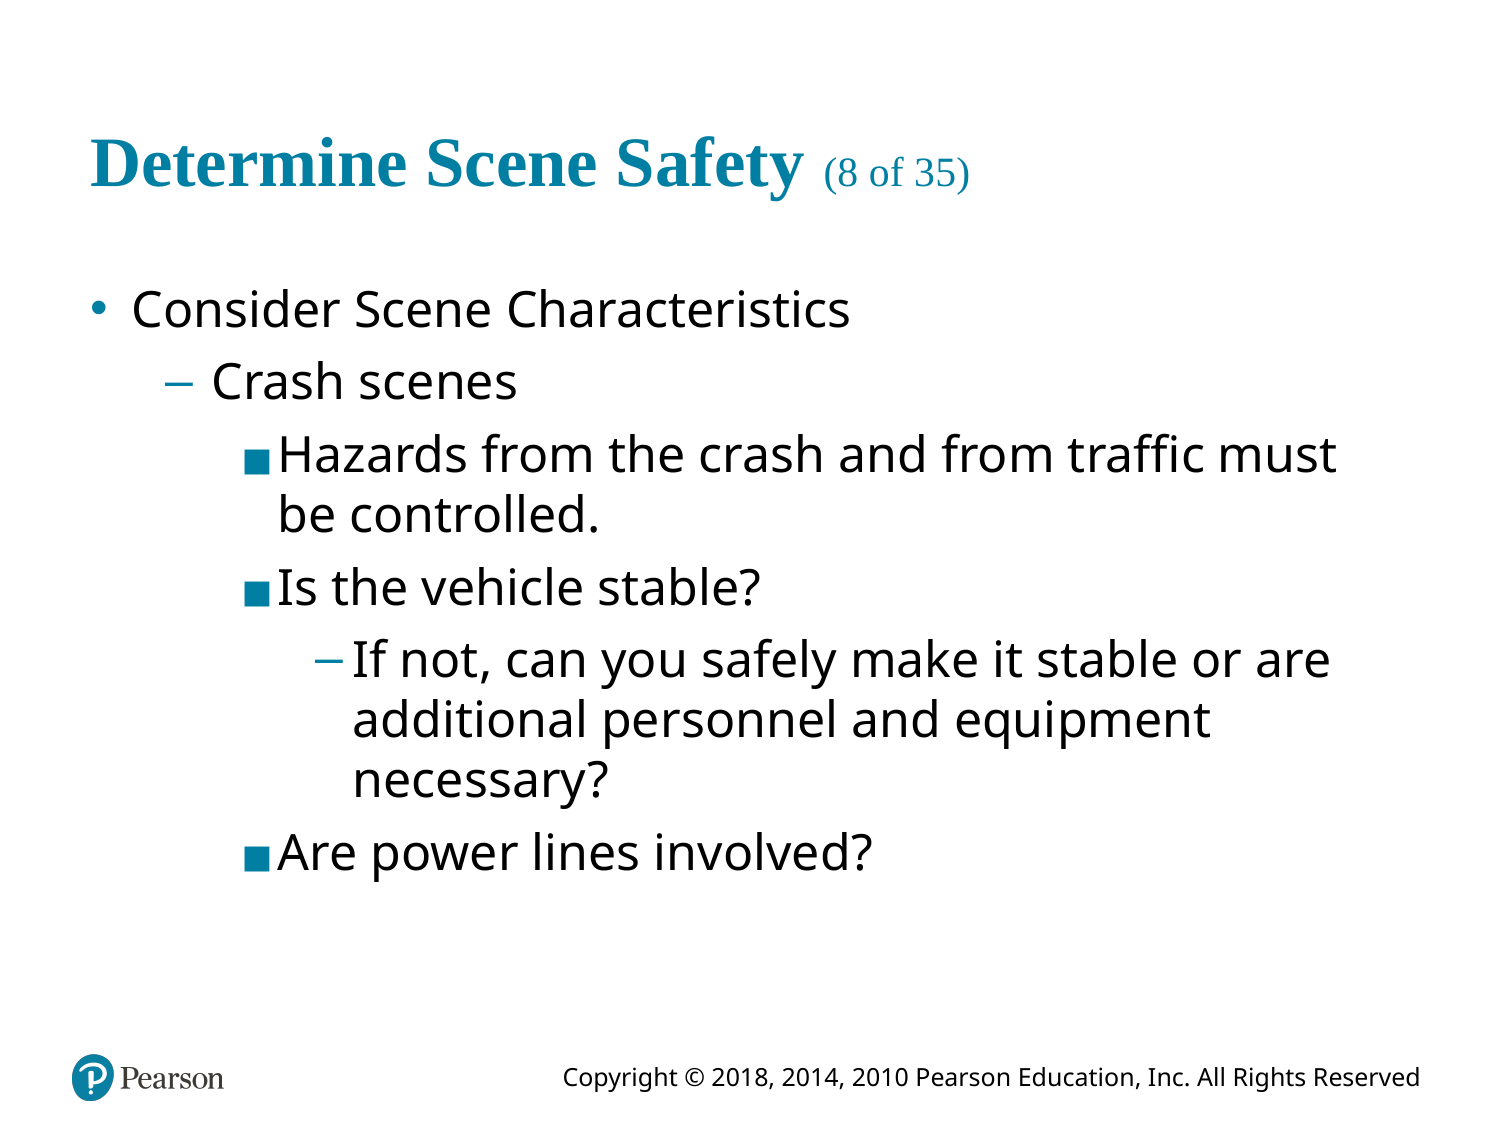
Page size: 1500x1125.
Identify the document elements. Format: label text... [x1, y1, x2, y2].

title Determine Scene Safety (8 of 35) [75, 35, 1425, 216]
picture [98, 1054, 224, 1101]
picture [80, 1063, 106, 1088]
picture [72, 1054, 88, 1070]
list Consider Scene Characteristics Crash scenes Hazards from the crash and from traffic must be controlled. Is the vehicle stable? If not, can you safely make it stable or are additional personnel and equipment necessary? Are power lines involved? [75, 262, 1425, 902]
picture [72, 1087, 83, 1101]
